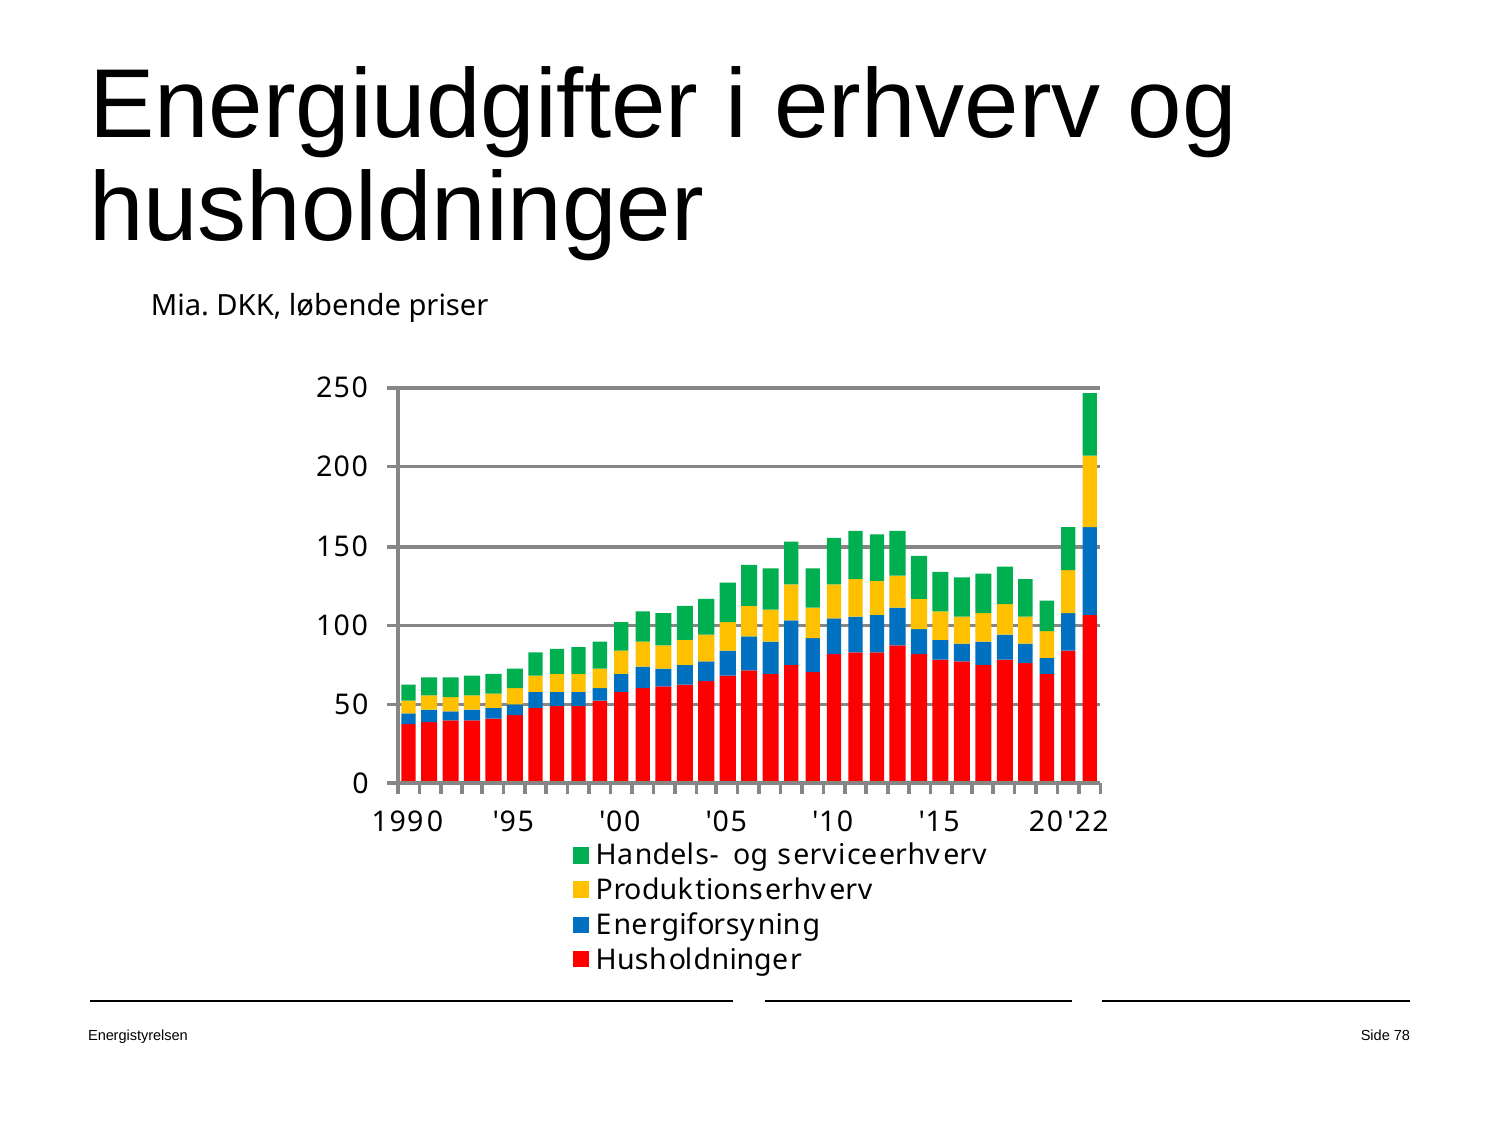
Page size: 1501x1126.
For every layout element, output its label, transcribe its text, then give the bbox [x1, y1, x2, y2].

text_box Mia. DKK, løbende priser [136, 278, 574, 329]
footer Energistyrelsen [73, 1018, 549, 1078]
picture [280, 336, 1168, 978]
title Energiudgifter i erhverv og husholdninger [74, 54, 1425, 270]
slide_number Side 78 [1292, 1018, 1425, 1078]
